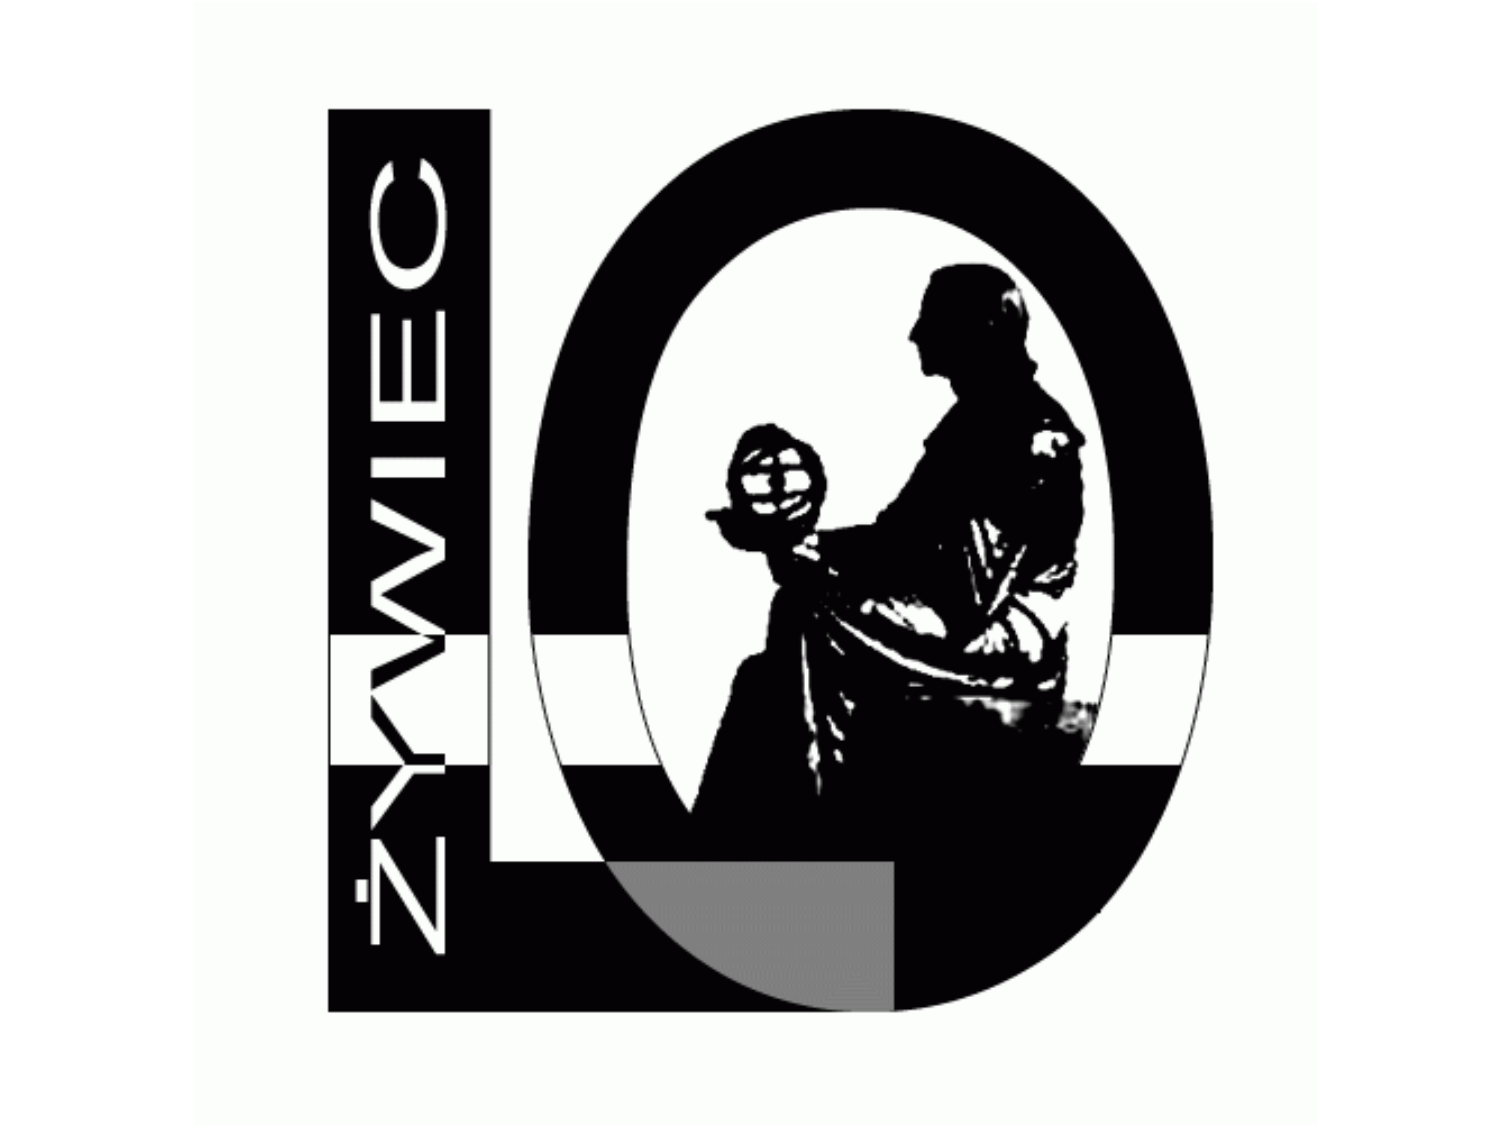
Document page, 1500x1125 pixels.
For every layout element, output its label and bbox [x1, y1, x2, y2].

picture [194, 2, 1318, 1125]
